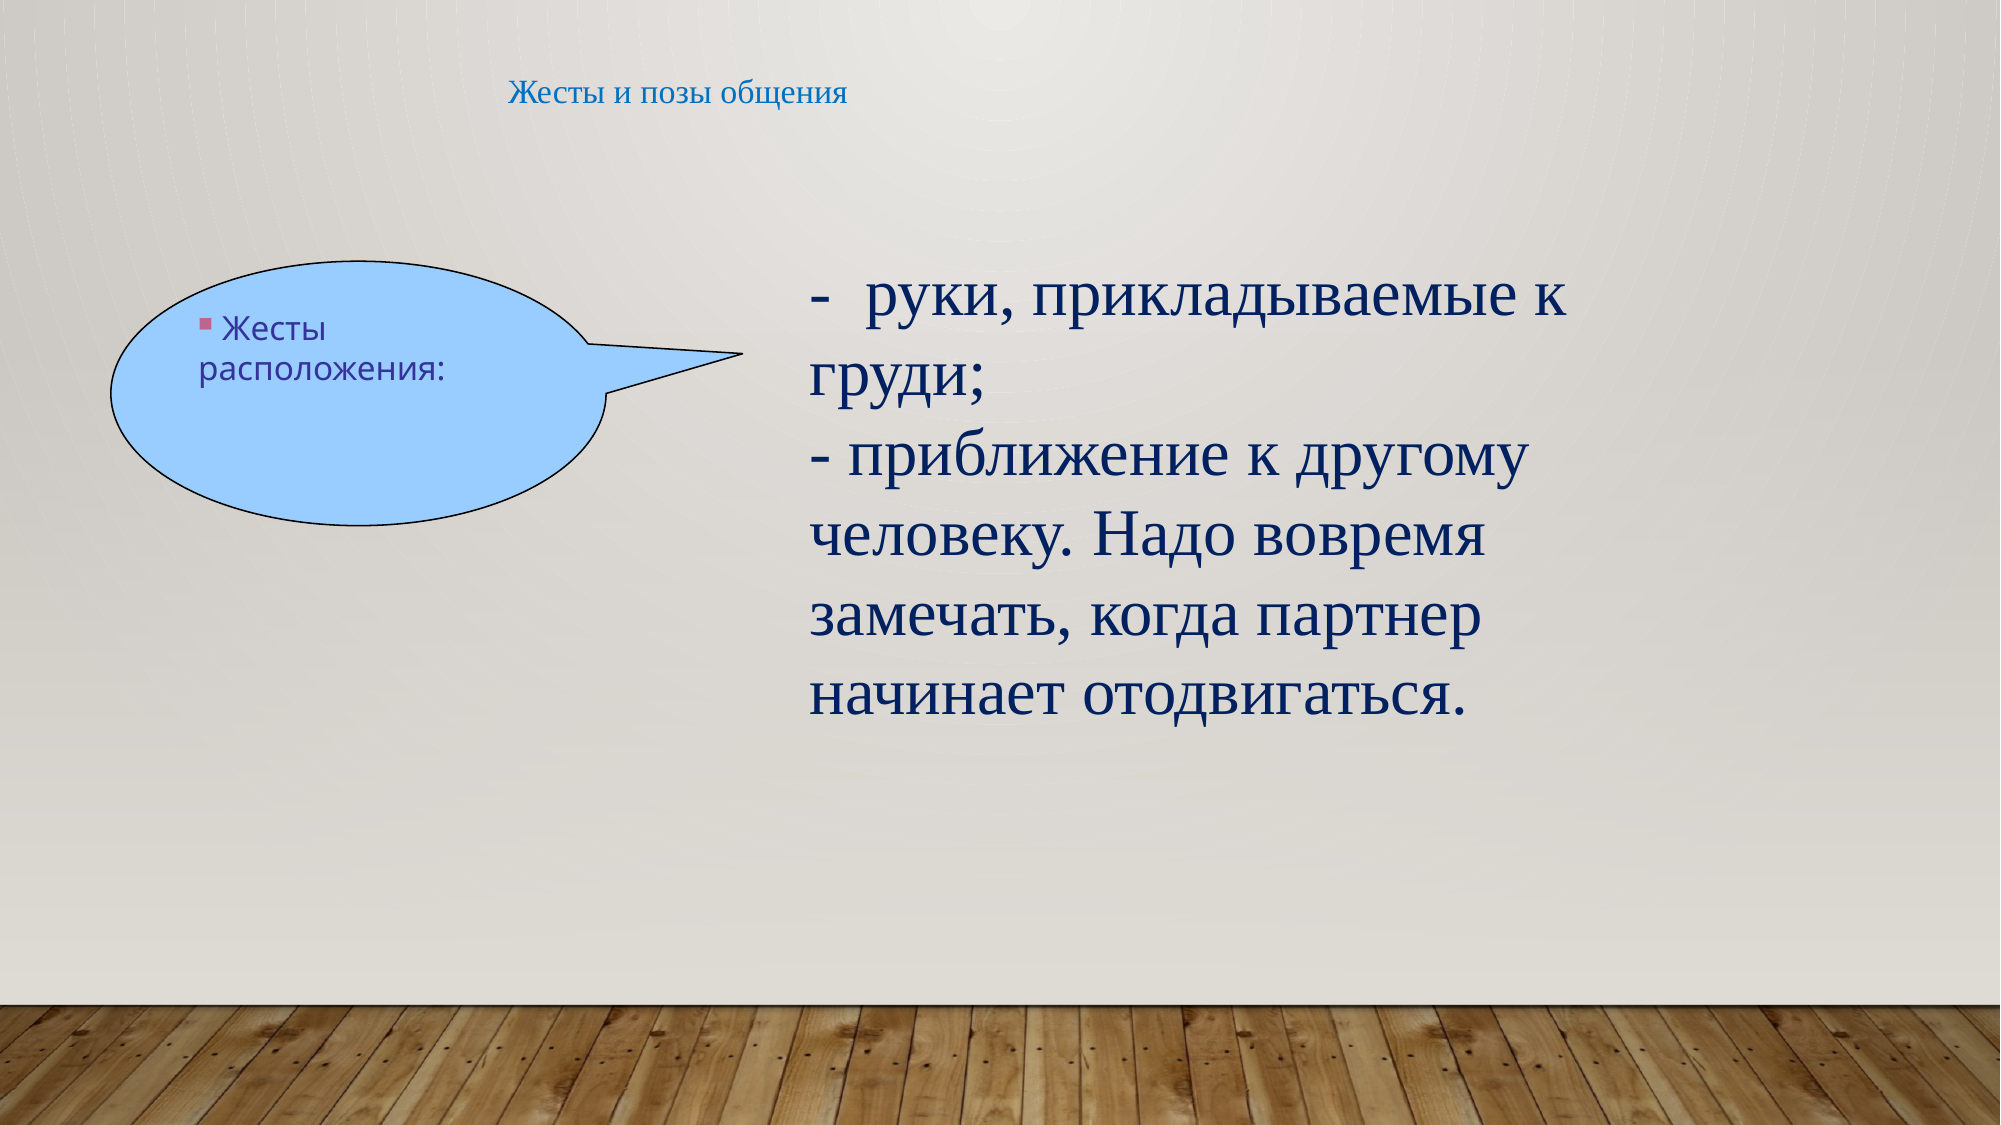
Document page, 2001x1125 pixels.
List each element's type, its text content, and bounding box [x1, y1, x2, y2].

text_box - руки, прикладываемые к груди; - приближение к другому человеку. Надо вовремя замечать, когда партнер начинает отодвигаться. [794, 241, 1624, 736]
title Жесты и позы общения [493, 67, 1734, 119]
picture [0, 1005, 2000, 1125]
text_box Жесты расположения: [110, 261, 743, 526]
